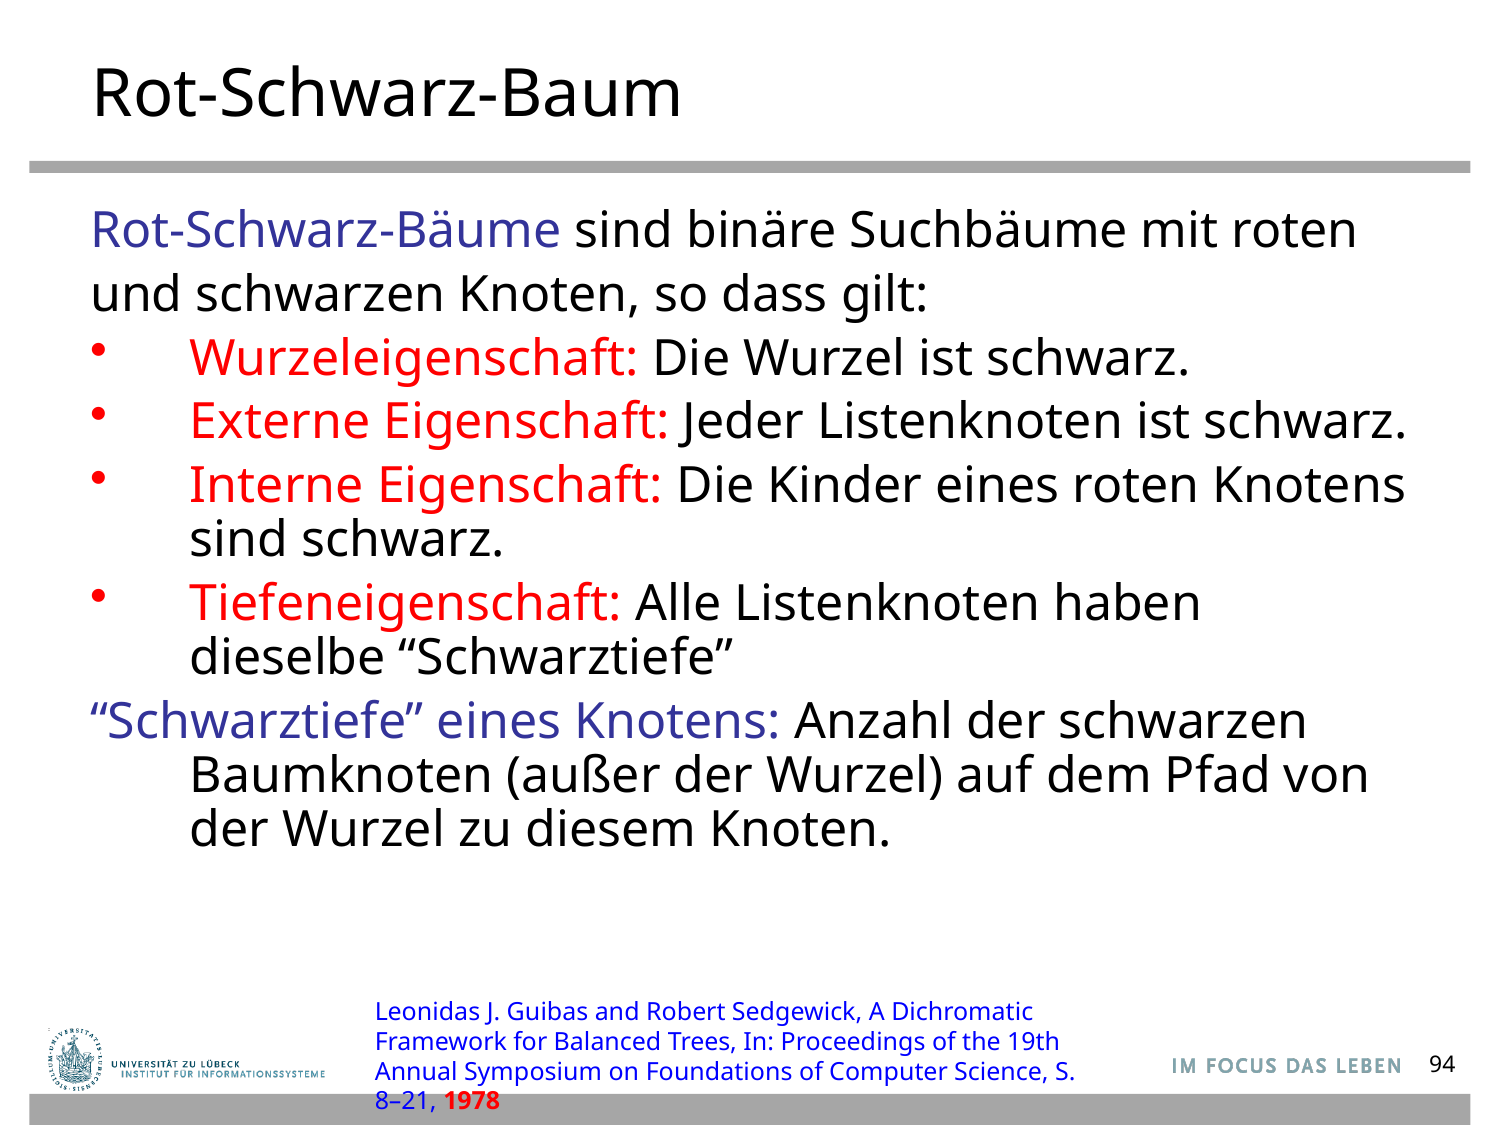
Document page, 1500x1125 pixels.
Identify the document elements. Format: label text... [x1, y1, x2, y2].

picture [1173, 1058, 1305, 1073]
title Rot-Schwarz-Baum [76, 42, 1427, 126]
list Rot-Schwarz-Bäume sind binäre Suchbäume mit roten und schwarzen Knoten, so dass gilt: Wurzeleigenschaft: Die Wurzel ist schwarz. Externe Eigenschaft: Jeder Listenknoten ist schwarz. Interne Eigenschaft: Die Kinder eines roten Knotens sind schwarz. Tiefeneigenschaft: Alle Listenknoten haben dieselbe “Schwarztiefe” “Schwarztiefe” eines Knotens: Anzahl der schwarzen Baumknoten (außer der Wurzel) auf dem Pfad von der Wurzel zu diesem Knoten. [75, 196, 1425, 1012]
slide_number 94 [1305, 1050, 1471, 1083]
text_box Leonidas J. Guibas and Robert Sedgewick, A Dichromatic Framework for Balanced Trees, In: Proceedings of the 19th Annual Symposium on Foundations of Computer Science, S. 8–21, 1978 [360, 987, 1111, 1123]
